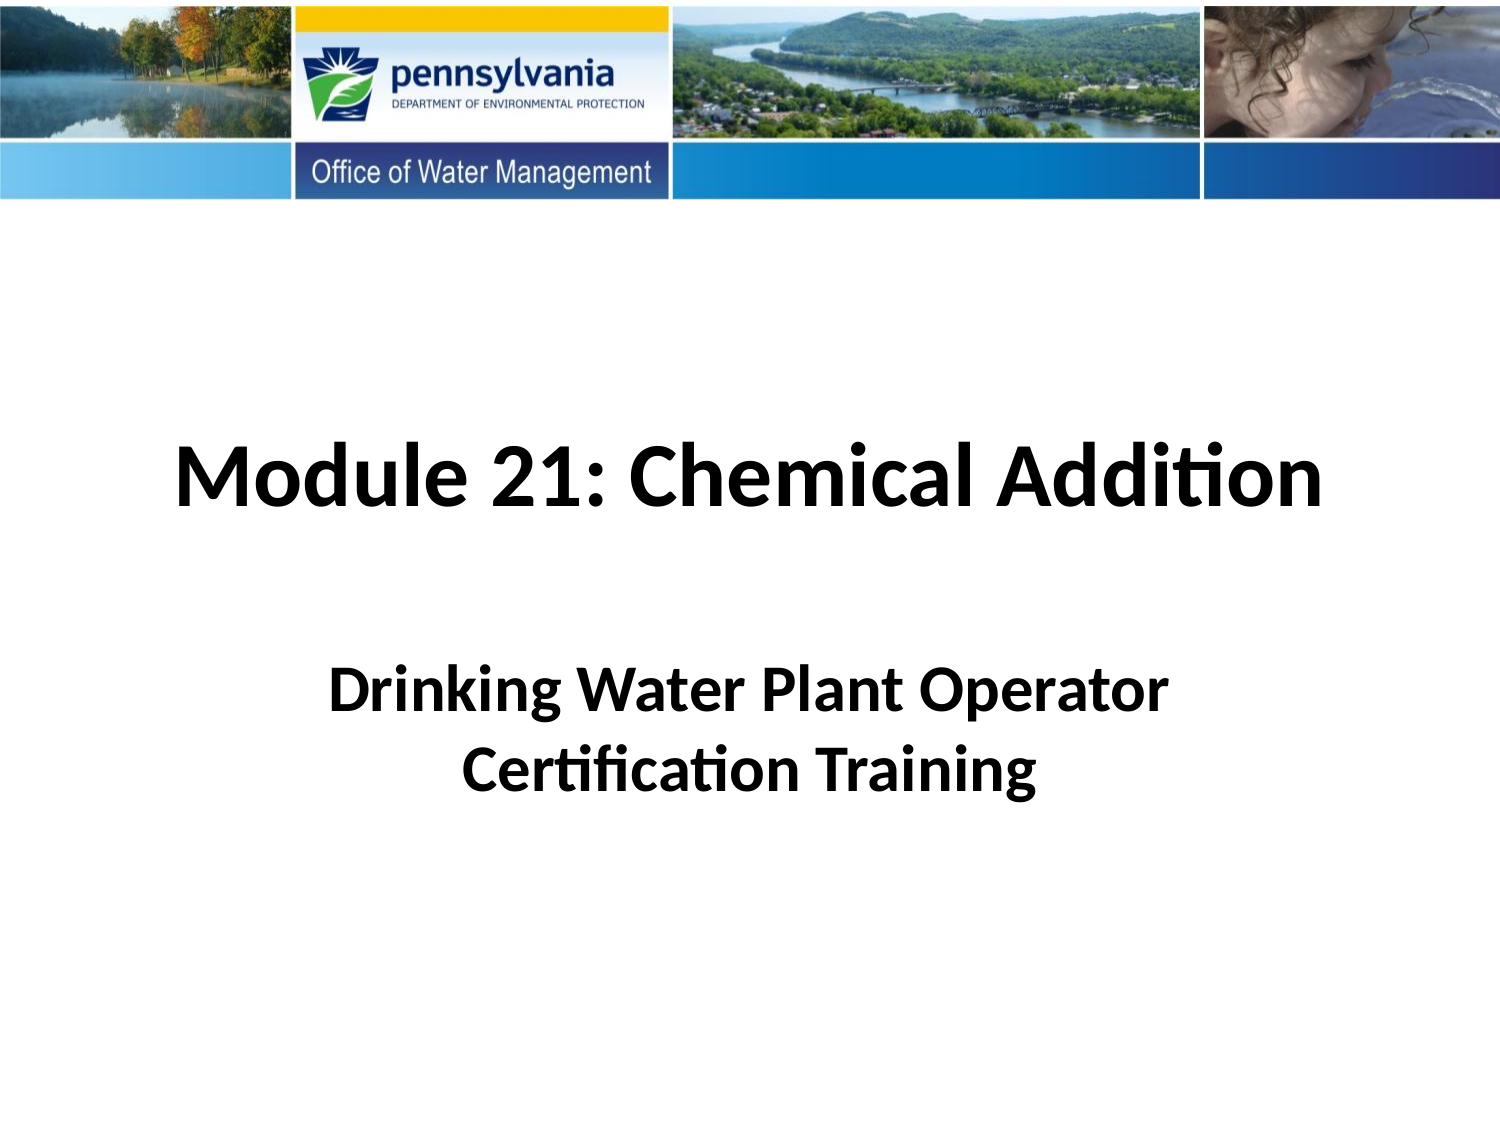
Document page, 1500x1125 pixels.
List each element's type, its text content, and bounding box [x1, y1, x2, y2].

subtitle Drinking Water Plant Operator Certification Training [225, 637, 1275, 925]
title Module 21: Chemical Addition [112, 349, 1388, 591]
picture [0, 6, 1500, 200]
